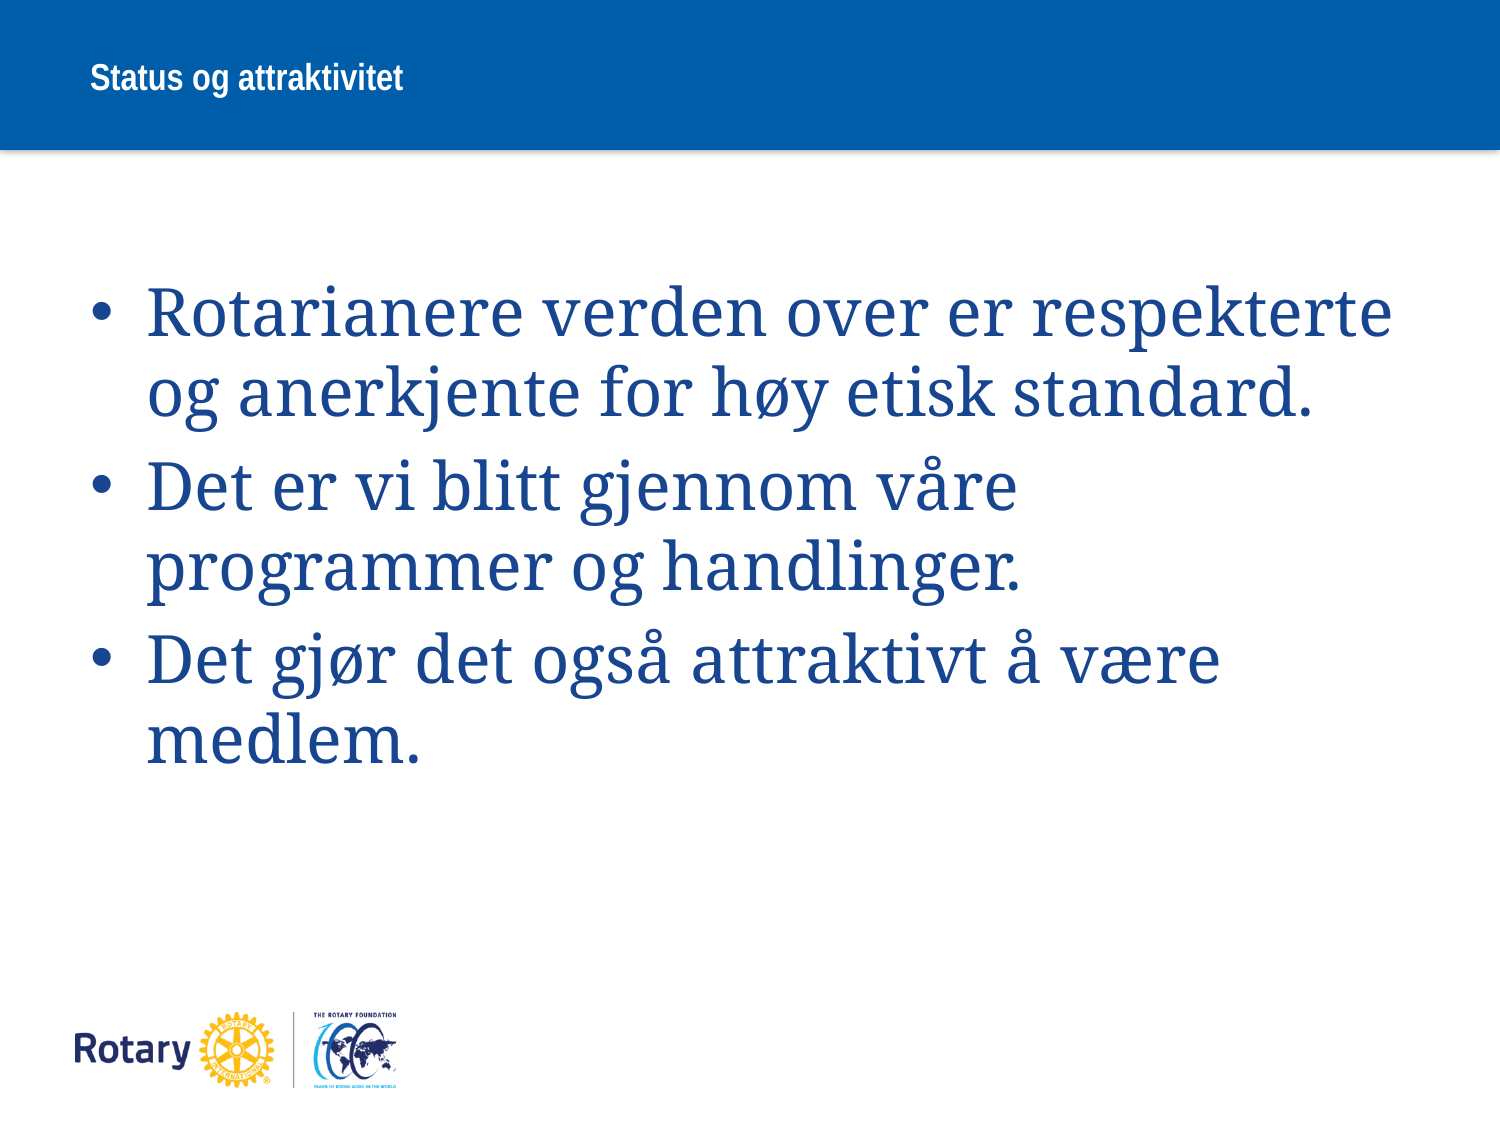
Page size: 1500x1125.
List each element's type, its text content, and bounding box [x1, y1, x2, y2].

list Rotarianere verden over er respekterte og anerkjente for høy etisk standard. Det er vi blitt gjennom våre programmer og handlinger. Det gjør det også attraktivt å være medlem. [75, 262, 1425, 1005]
title Status og attraktivitet [75, 45, 1288, 125]
picture [75, 1012, 396, 1088]
